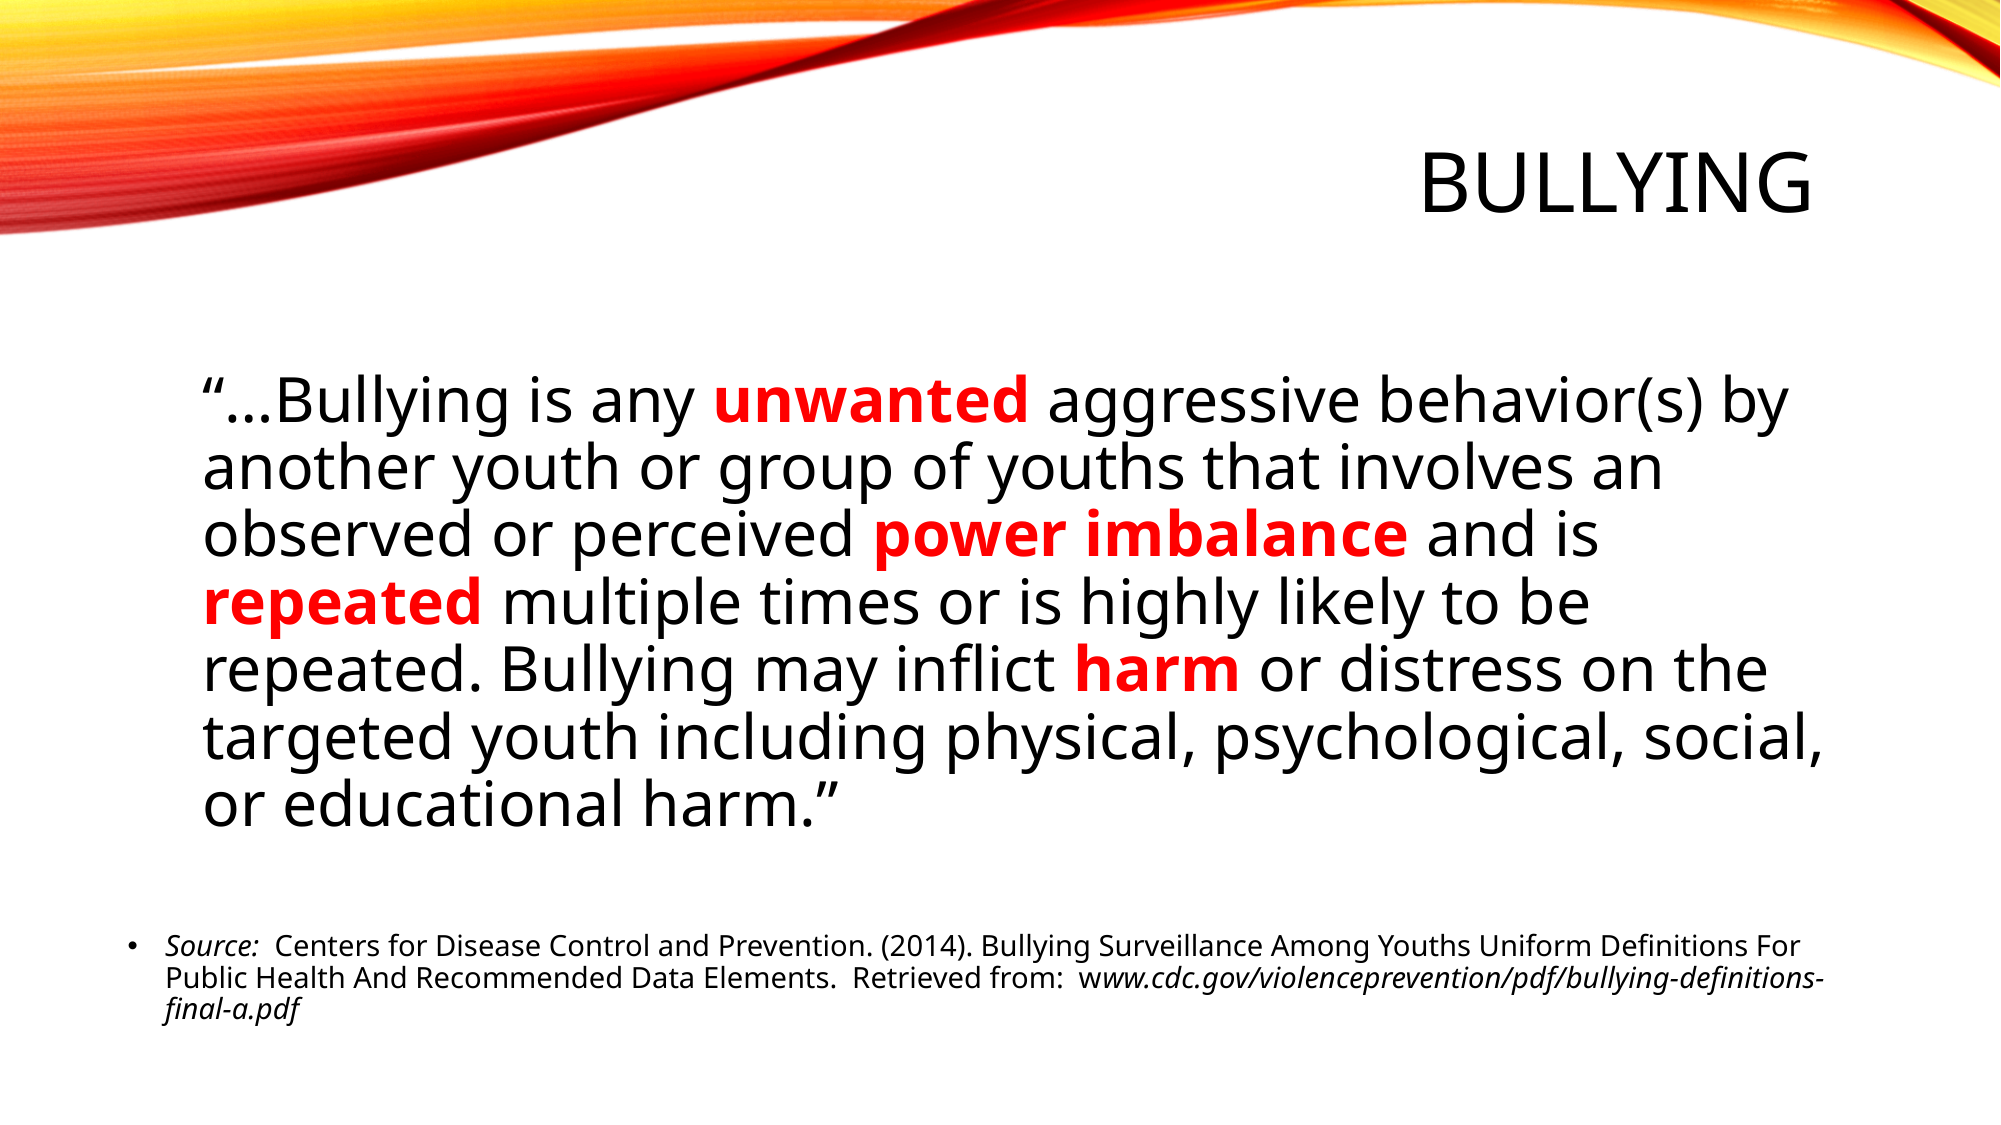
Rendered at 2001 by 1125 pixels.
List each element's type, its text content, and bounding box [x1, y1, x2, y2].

list “…Bullying is any unwanted aggressive behavior(s) by another youth or group of youths that involves an observed or perceived power imbalance and is repeated multiple times or is highly likely to be repeated. Bullying may inflict harm or distress on the targeted youth including physical, psychological, social, or educational harm.” Source: Centers for Disease Control and Prevention. (2014). Bullying Surveillance Among Youths Uniform Definitions For Public Health And Recommended Data Elements. Retrieved from: www.cdc.gov/violenceprevention/pdf/bullying-definitions-final-a.pdf [112, 280, 1888, 1046]
picture [0, 0, 2000, 237]
title Bullying [418, 79, 1831, 280]
